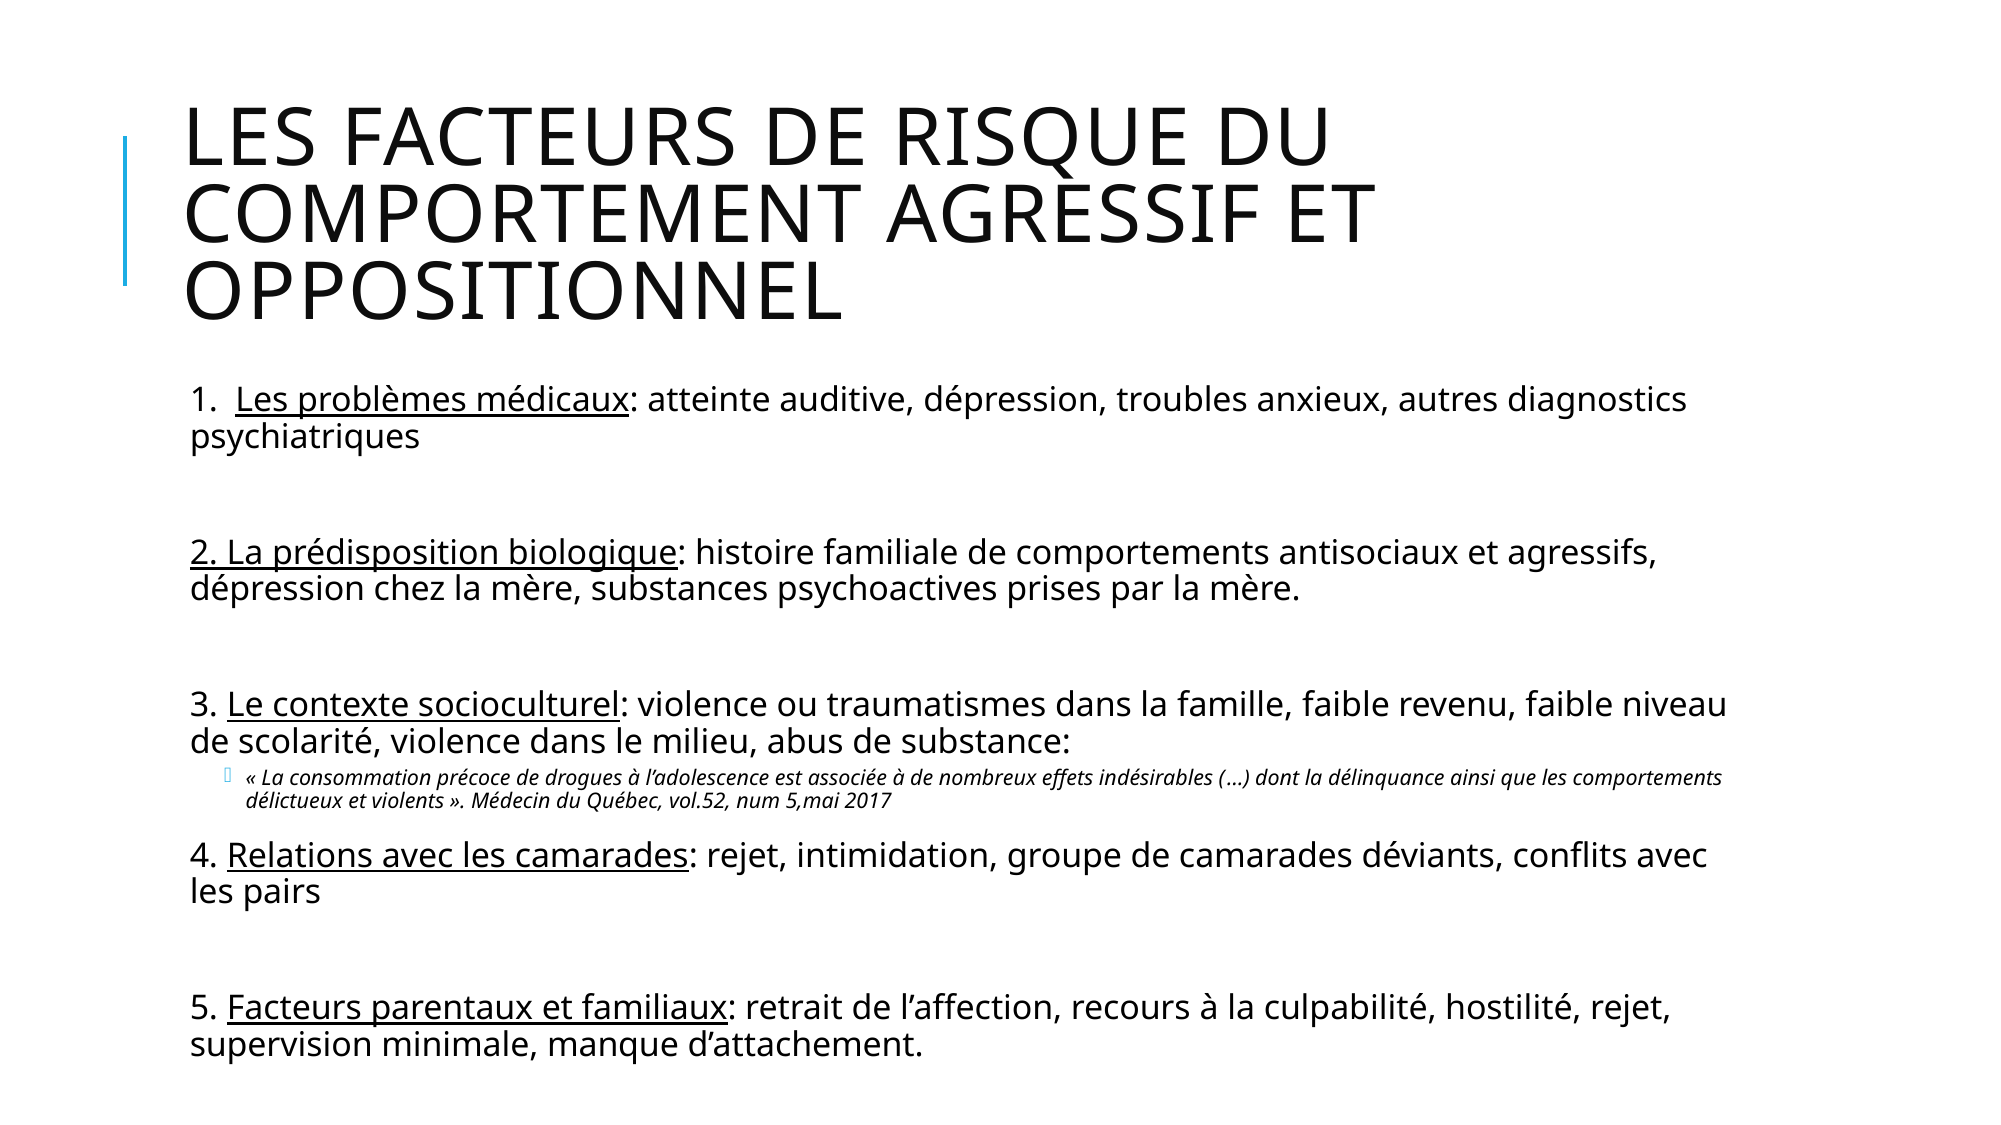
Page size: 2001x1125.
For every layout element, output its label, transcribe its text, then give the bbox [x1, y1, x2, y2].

title Les facteurs de risque du comportement agressif et oppositionnel [168, 96, 1763, 342]
list 1. Les problèmes médicaux: atteinte auditive, dépression, troubles anxieux, autres diagnostics psychiatriques 2. La prédisposition biologique: histoire familiale de comportements antisociaux et agressifs, dépression chez la mère, substances psychoactives prises par la mère. 3. Le contexte socioculturel: violence ou traumatismes dans la famille, faible revenu, faible niveau de scolarité, violence dans le milieu, abus de substance: « La consommation précoce de drogues à l’adolescence est associée à de nombreux effets indésirables (…) dont la délinquance ainsi que les comportements délictueux et violents ». Médecin du Québec, vol.52, num 5,mai 2017 4. Relations avec les camarades: rejet, intimidation, groupe de camarades déviants, conflits avec les pairs 5. Facteurs parentaux et familiaux: retrait de l’affection, recours à la culpabilité, hostilité, rejet, supervision minimale, manque d’attachement. [168, 375, 1763, 1072]
